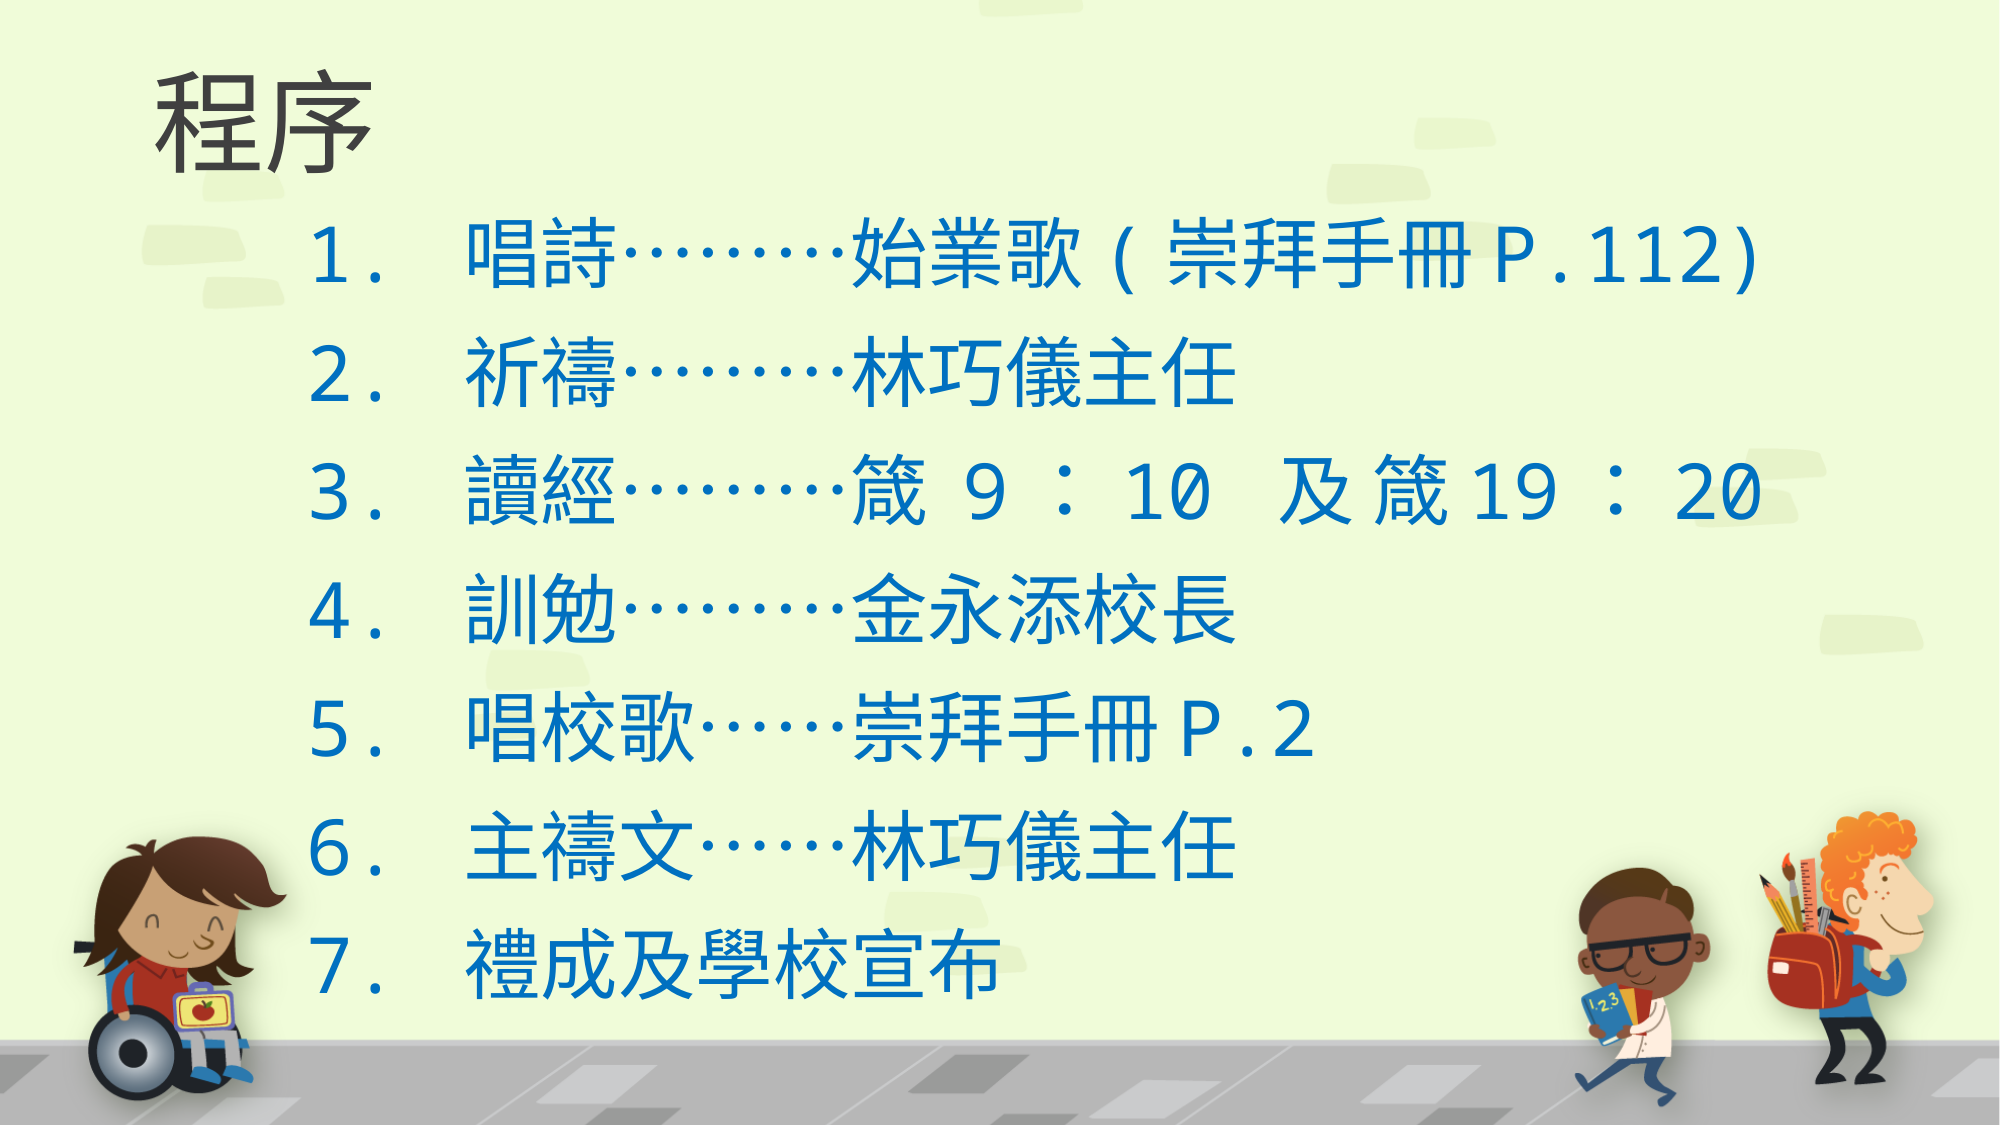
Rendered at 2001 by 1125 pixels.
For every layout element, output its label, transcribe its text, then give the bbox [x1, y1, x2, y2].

picture [0, 0, 2000, 1125]
title 程序 [137, 19, 1750, 197]
list 1. 唱詩………始業歌(崇拜手冊P.112) 2. 祈禱………林巧儀主任 3. 讀經………箴 9：10 及 箴19：20 4. 訓勉………金永添校長 5. 唱校歌……崇拜手冊P.2 6. 主禱文……林巧儀主任 7. 禮成及學校宣布 [291, 208, 1792, 1047]
